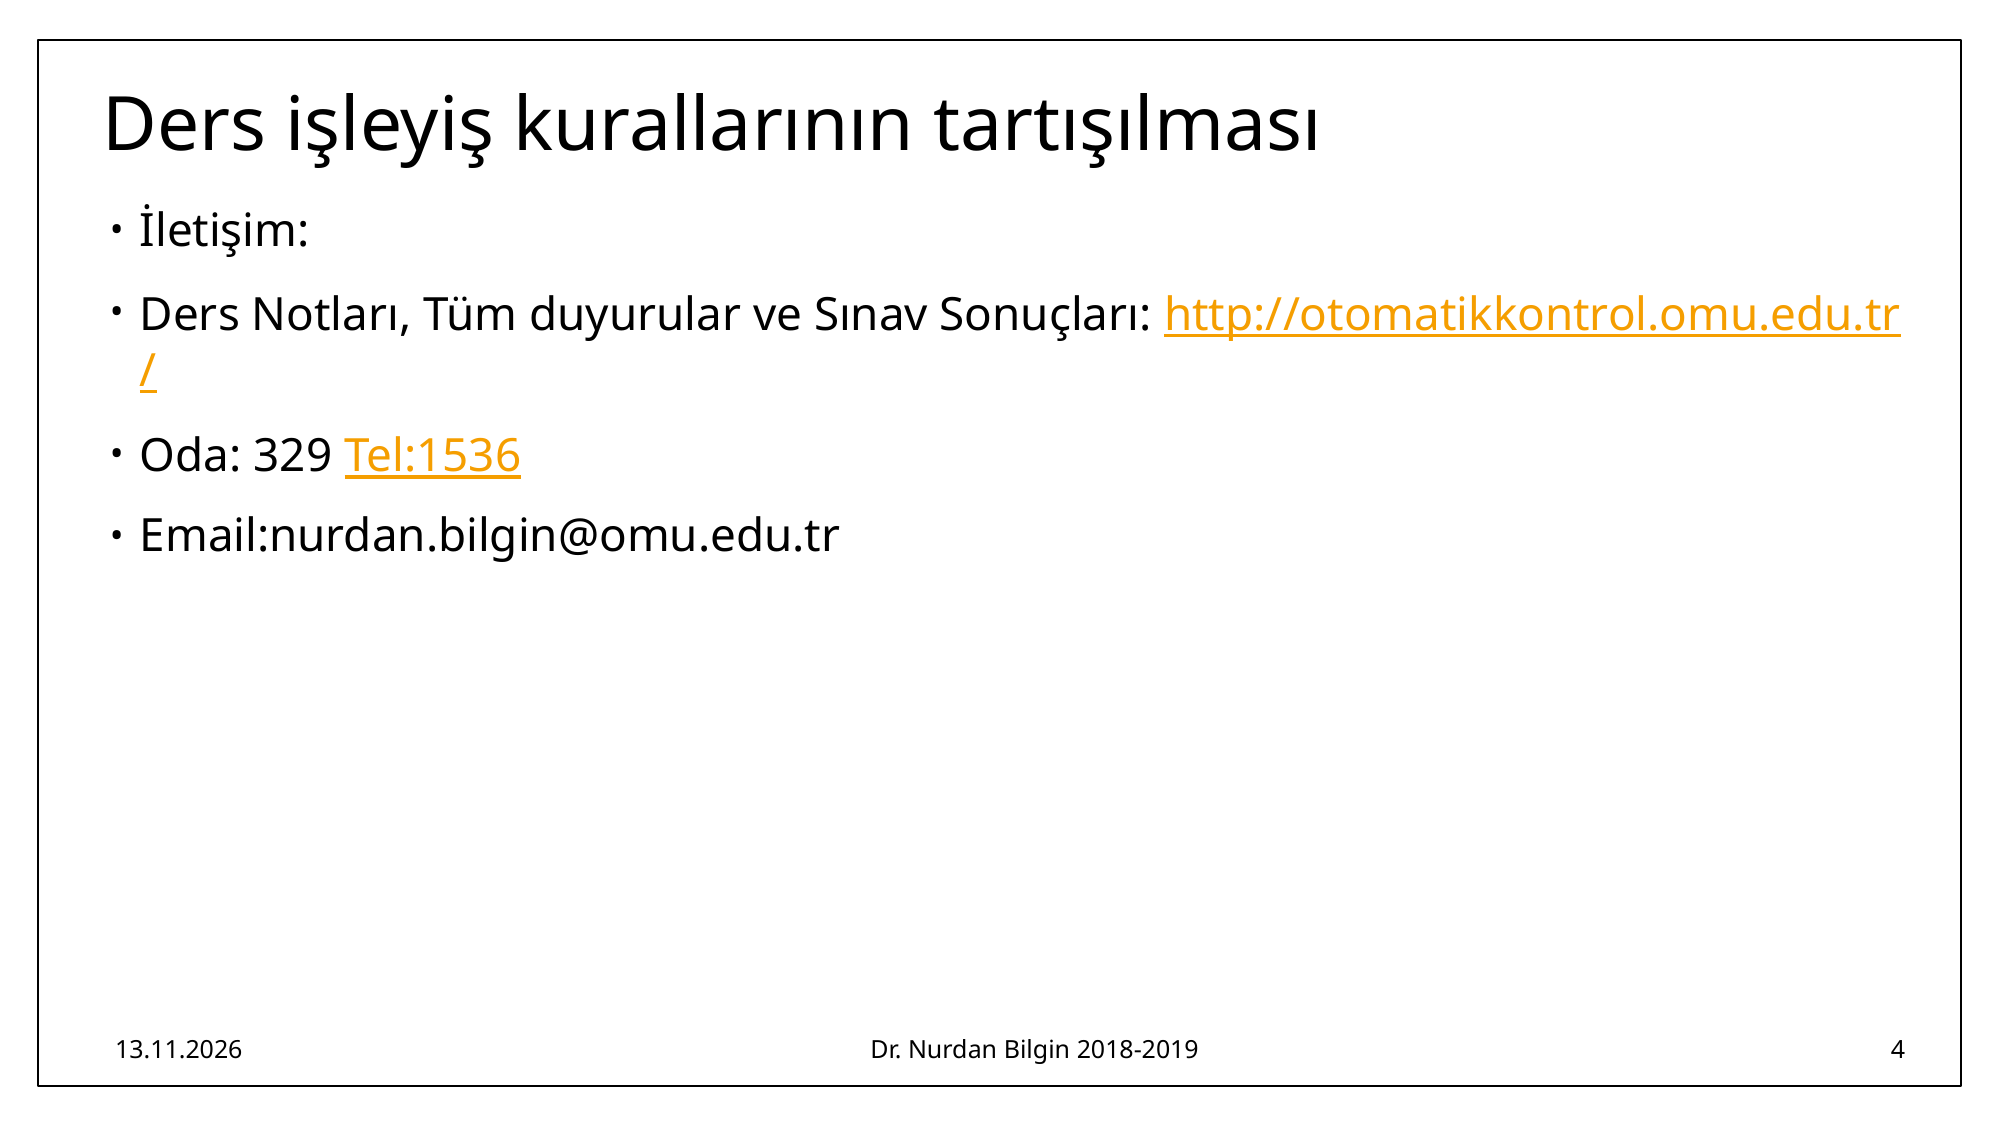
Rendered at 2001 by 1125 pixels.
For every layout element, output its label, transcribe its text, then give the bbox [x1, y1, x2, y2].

list İletişim: Ders Notları, Tüm duyurular ve Sınav Sonuçları: http://otomatikkontrol.omu.edu.tr/ Oda: 329 Tel:1536 Email:nurdan.bilgin@omu.edu.tr [87, 199, 1921, 1000]
title Ders işleyiş kurallarının tartışılması [87, 68, 1921, 184]
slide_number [100, 1020, 483, 1081]
slide_number 4 [1640, 1020, 1920, 1081]
footer Dr. Nurdan Bilgin 2018-2019 [647, 1020, 1422, 1081]
